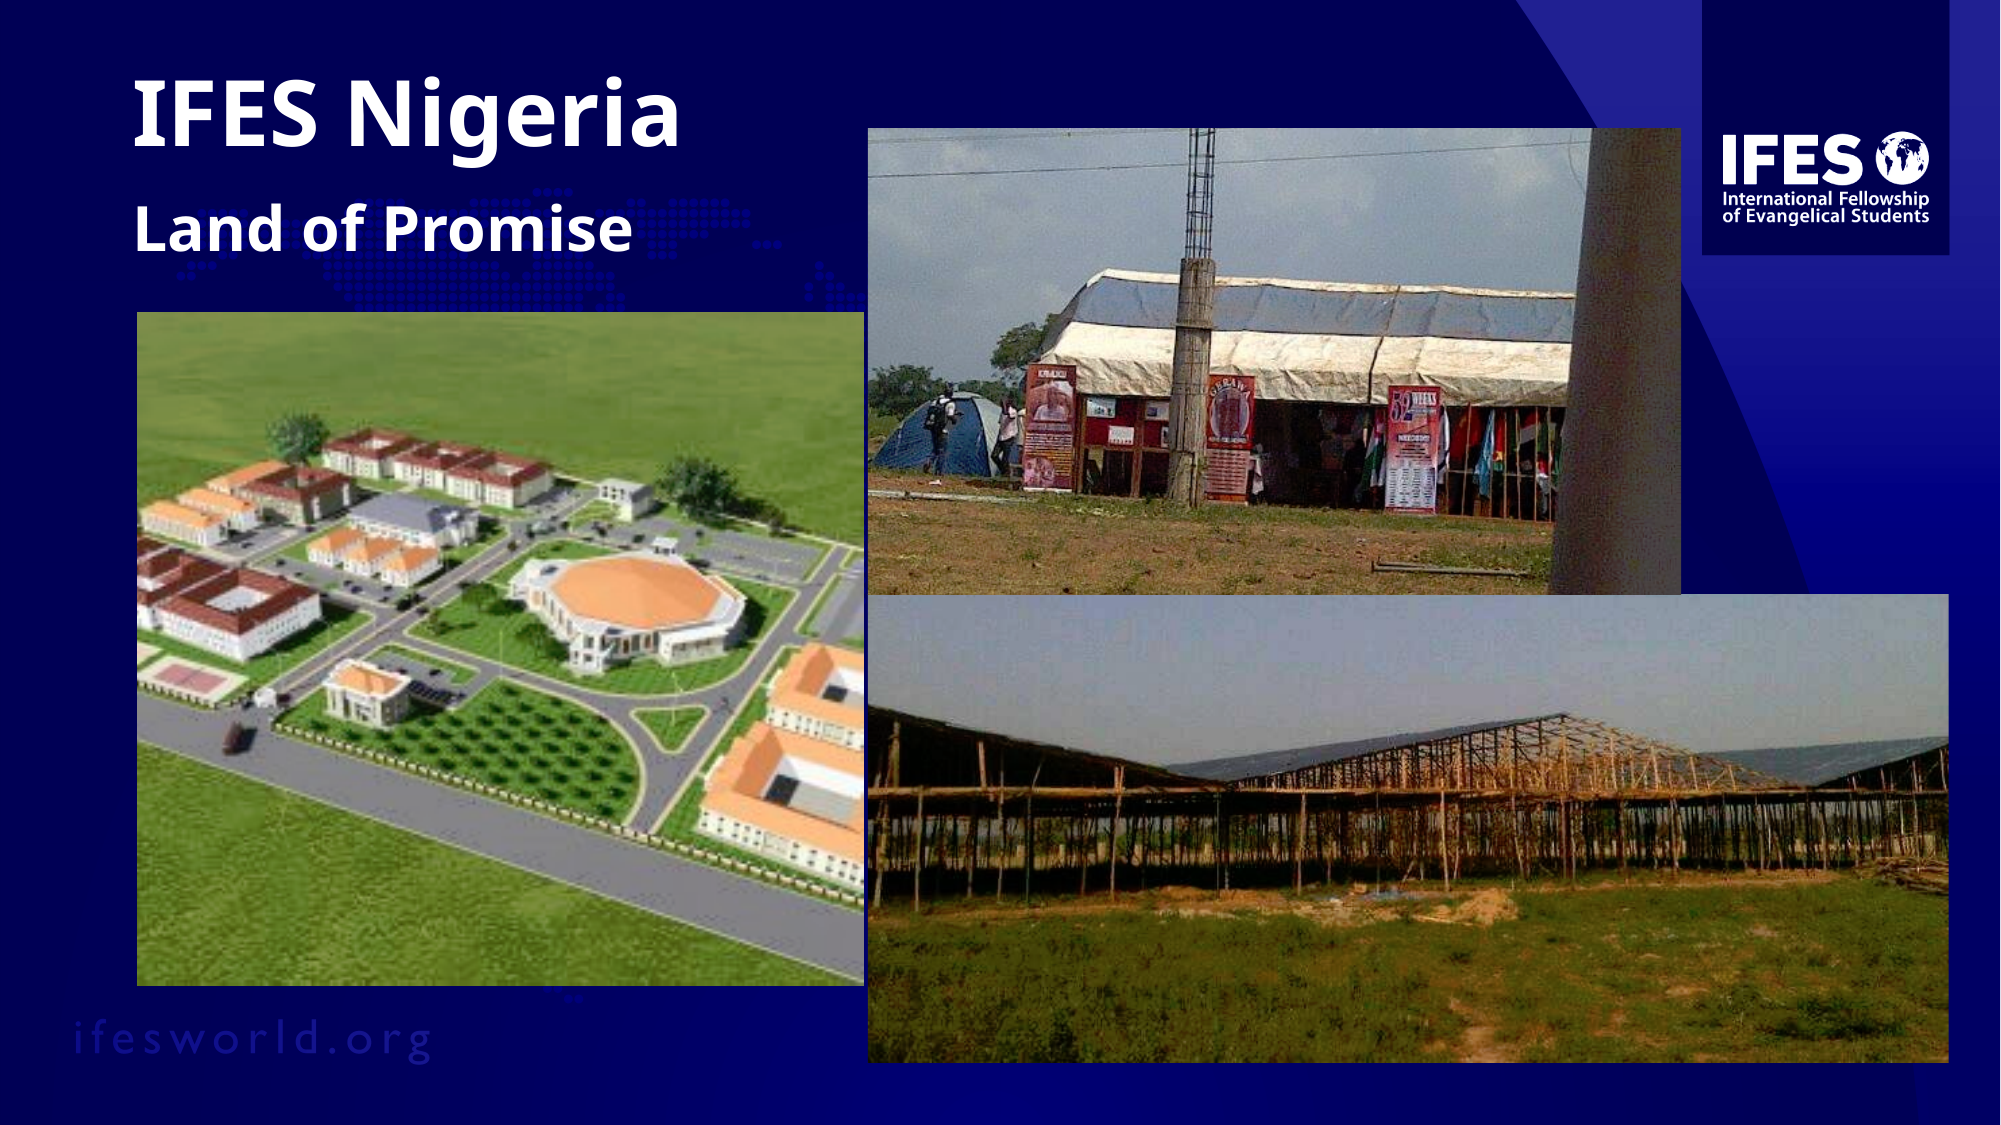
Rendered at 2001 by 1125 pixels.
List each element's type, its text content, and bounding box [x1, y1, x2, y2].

list Land of Promise [117, 189, 867, 1014]
picture [0, 0, 2001, 1125]
title IFES Nigeria [117, 59, 1863, 278]
